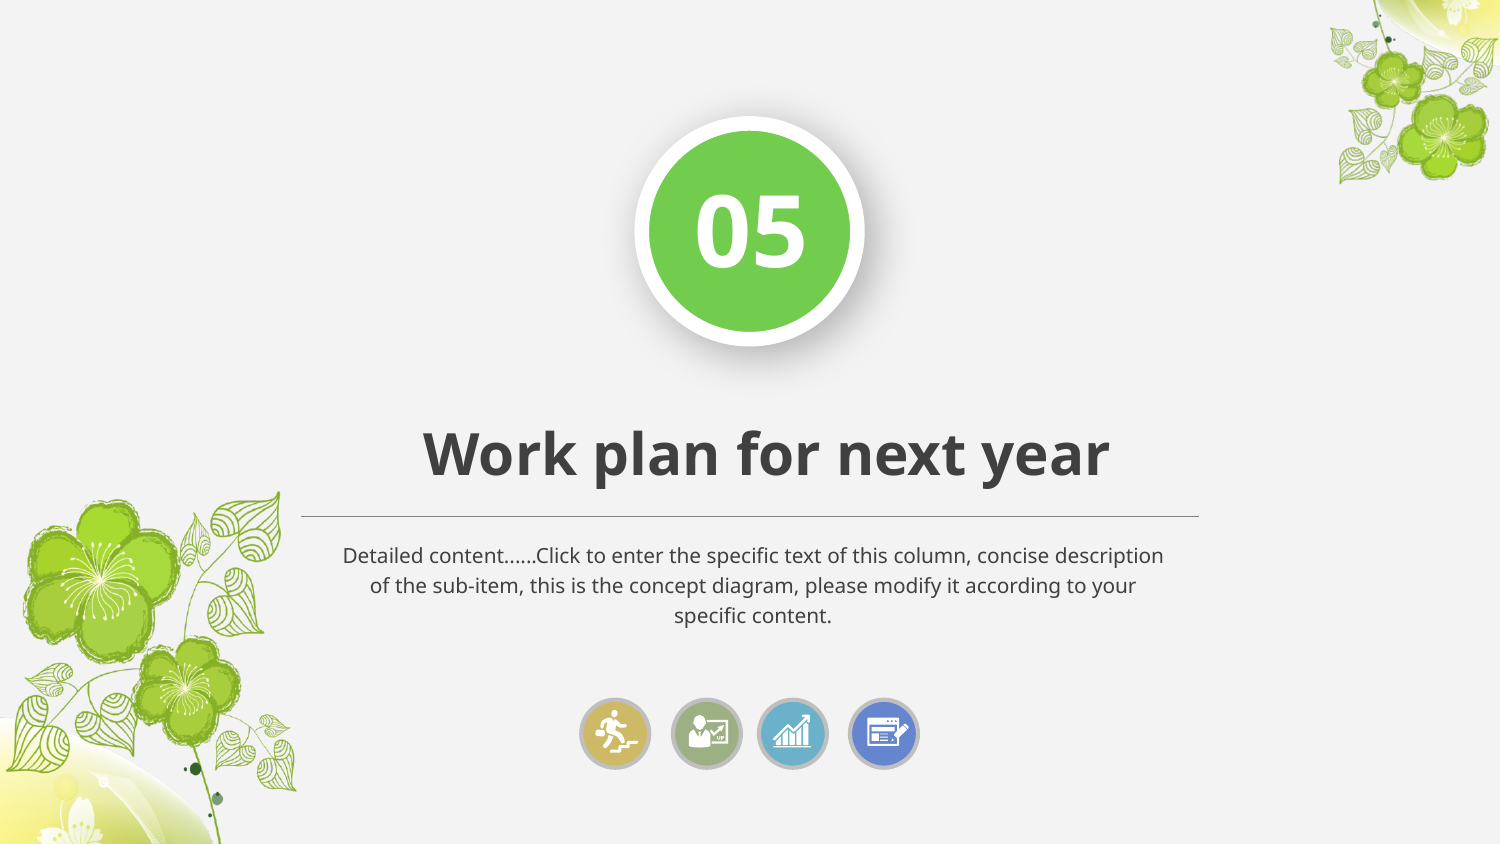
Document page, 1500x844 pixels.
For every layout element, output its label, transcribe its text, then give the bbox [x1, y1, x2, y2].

picture [1305, 0, 1500, 227]
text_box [672, 699, 742, 768]
text_box Detailed content......Click to enter the specific text of this column, concise description of the sub-item, this is the concept diagram, please modify it according to your specific content. [341, 532, 1180, 634]
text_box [758, 699, 828, 768]
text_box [581, 699, 650, 768]
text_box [641, 123, 858, 340]
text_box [849, 699, 919, 768]
text_box Work plan for next year [338, 410, 1199, 495]
picture [0, 409, 337, 844]
